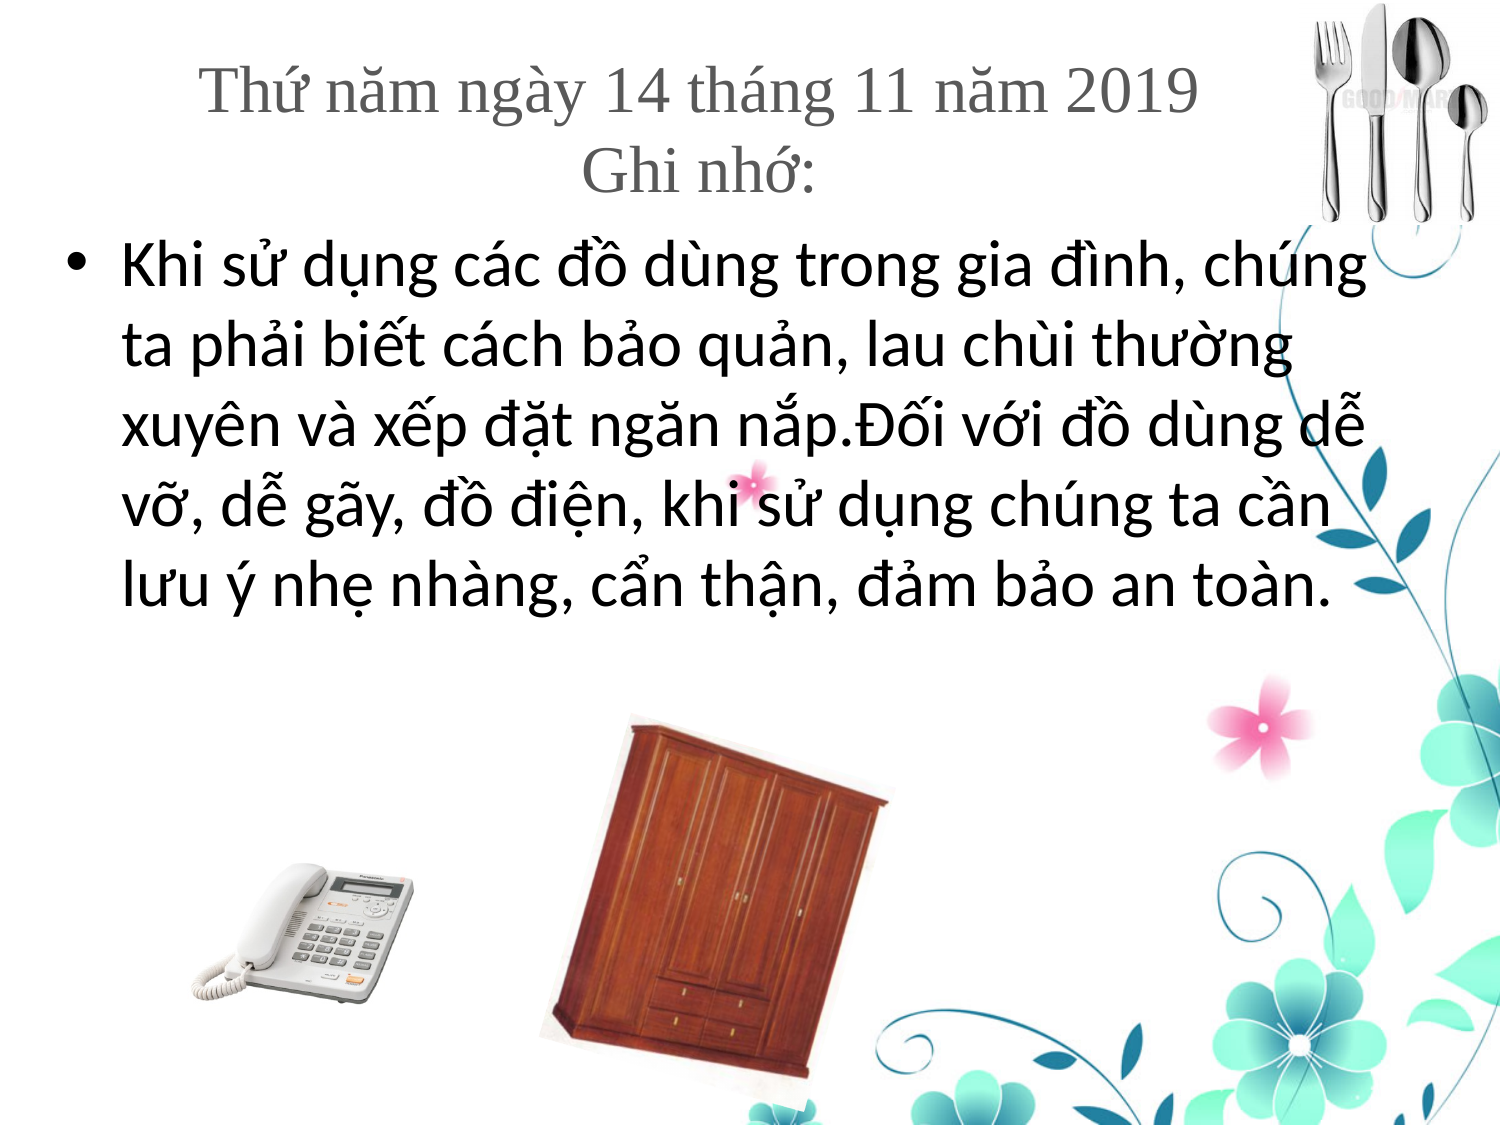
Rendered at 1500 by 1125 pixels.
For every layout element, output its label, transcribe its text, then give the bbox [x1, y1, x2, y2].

title Thứ năm ngày 14 tháng 11 năm 2019 Ghi nhớ: [99, 57, 1294, 195]
picture [0, 0, 1500, 1125]
list Khi sử dụng các đồ dùng trong gia đình, chúng ta phải biết cách bảo quản, lau chùi thường xuyên và xếp đặt ngăn nắp.Đối với đồ dùng dễ vỡ, dễ gãy, đồ điện, khi sử dụng chúng ta cần lưu ý nhẹ nhàng, cẩn thận, đảm bảo an toàn. [50, 212, 1400, 955]
